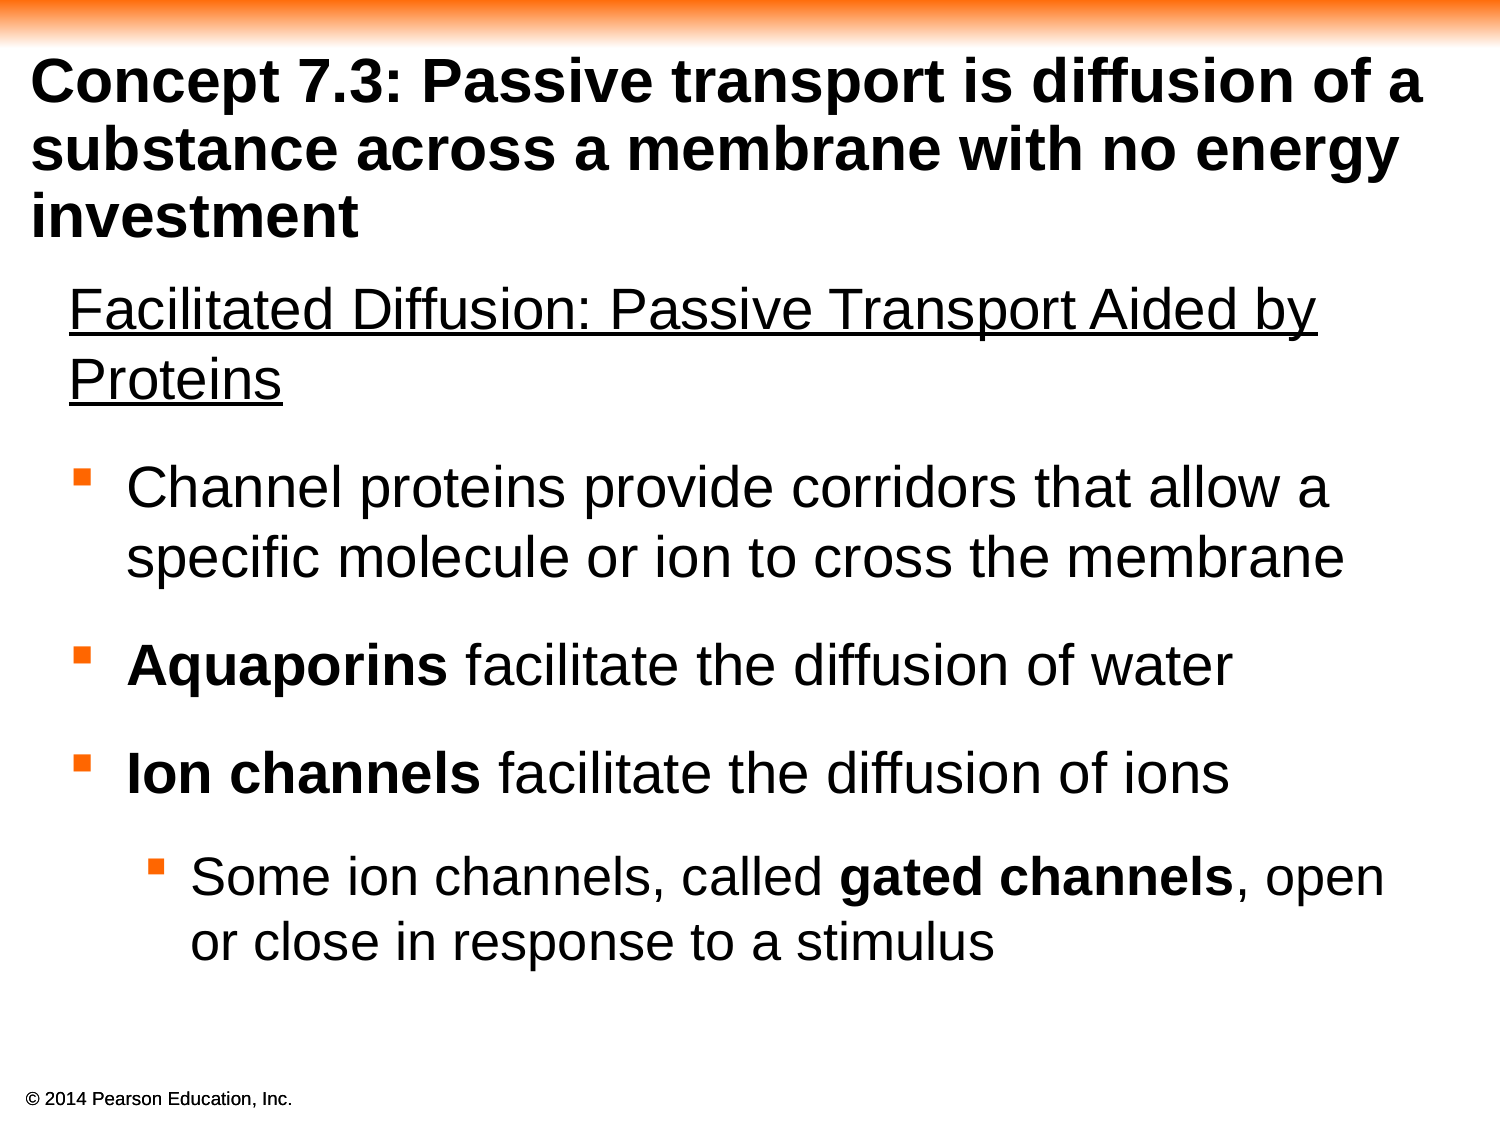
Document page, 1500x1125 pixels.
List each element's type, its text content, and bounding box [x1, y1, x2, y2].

title Concept 7.3: Passive transport is diffusion of a substance across a membrane with no energy investment [29, 49, 1470, 184]
list Facilitated Diffusion: Passive Transport Aided by Proteins Channel proteins provide corridors that allow a specific molecule or ion to cross the membrane Aquaporins facilitate the diffusion of water Ion channels facilitate the diffusion of ions Some ion channels, called gated channels, open or close in response to a stimulus [69, 270, 1464, 1042]
